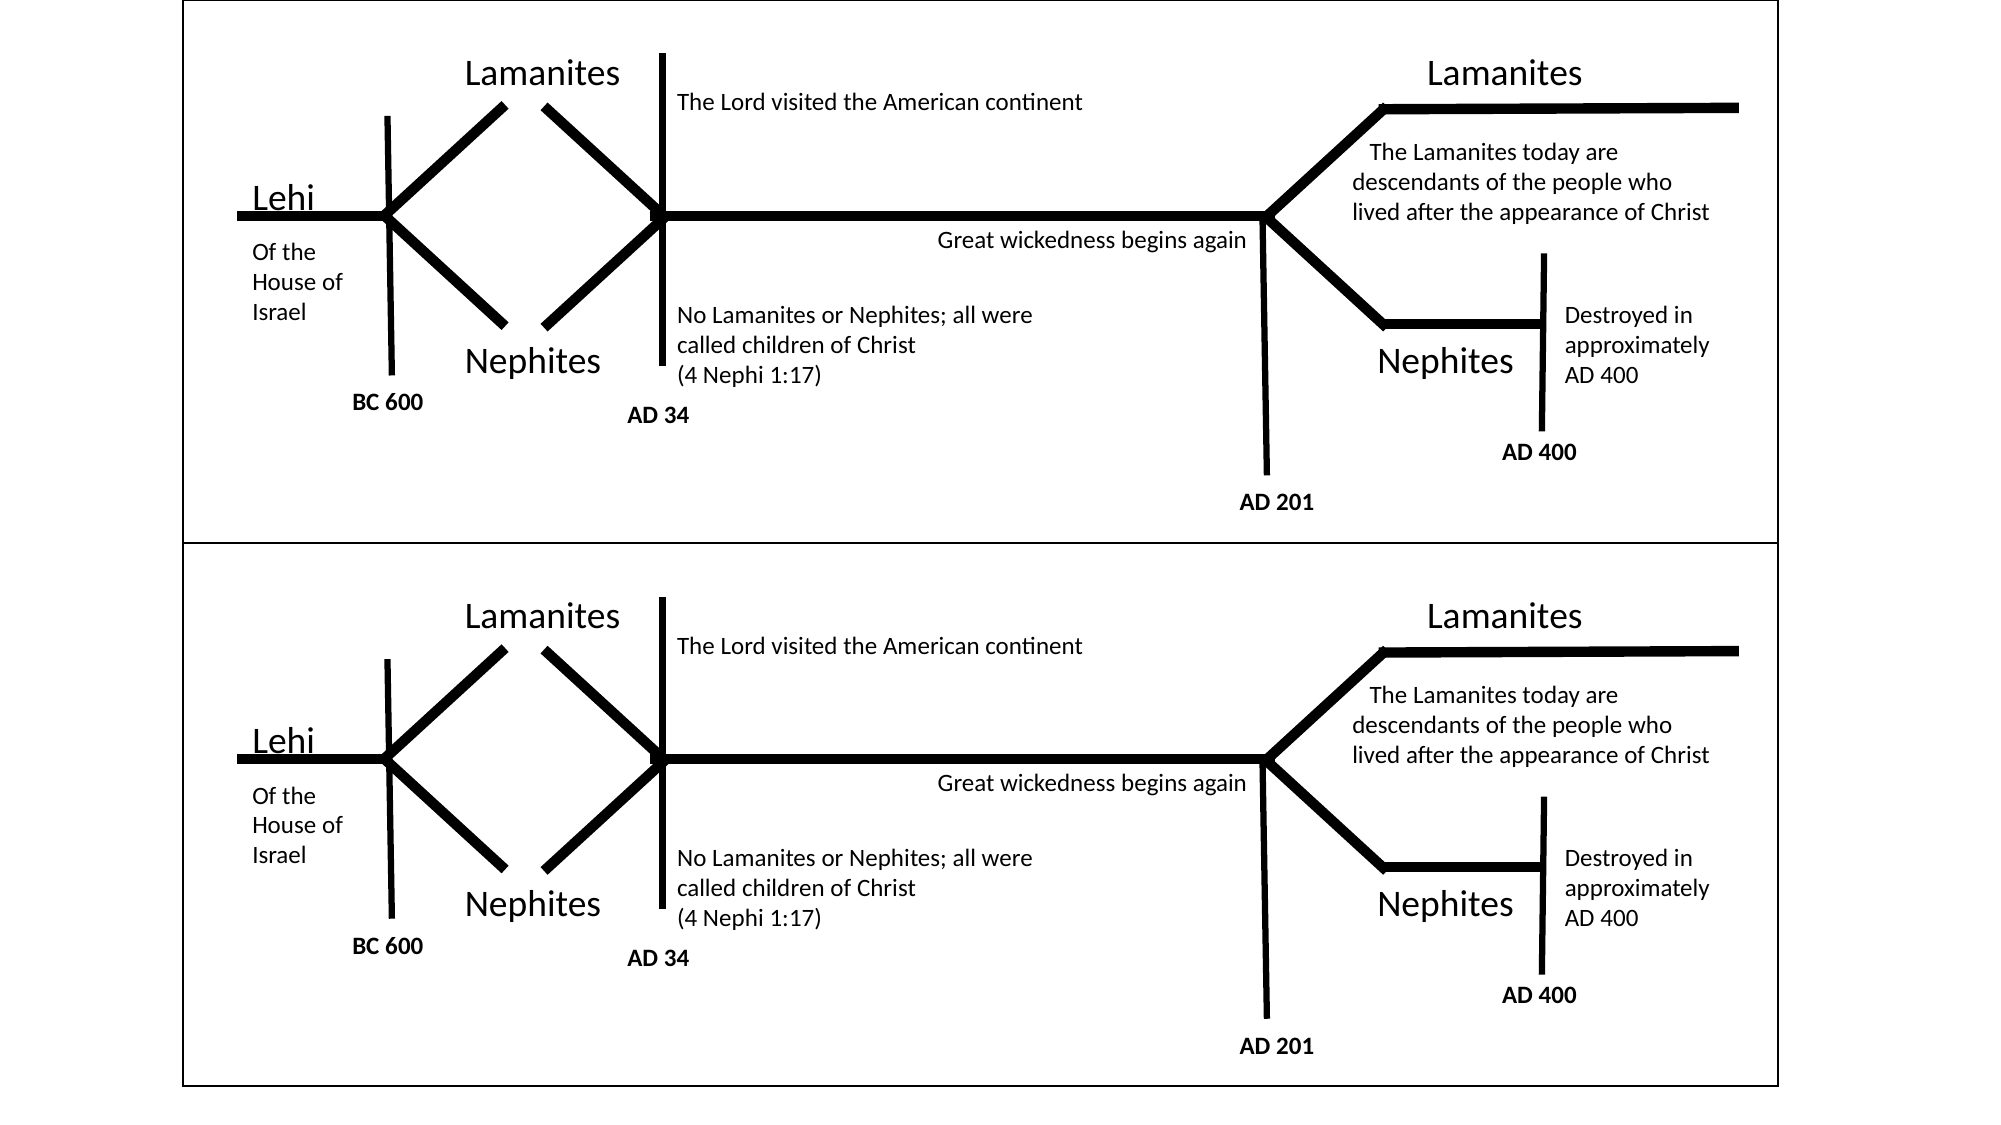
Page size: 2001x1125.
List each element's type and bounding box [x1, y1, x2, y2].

text_box [182, 0, 1779, 543]
text_box [182, 543, 1779, 1087]
